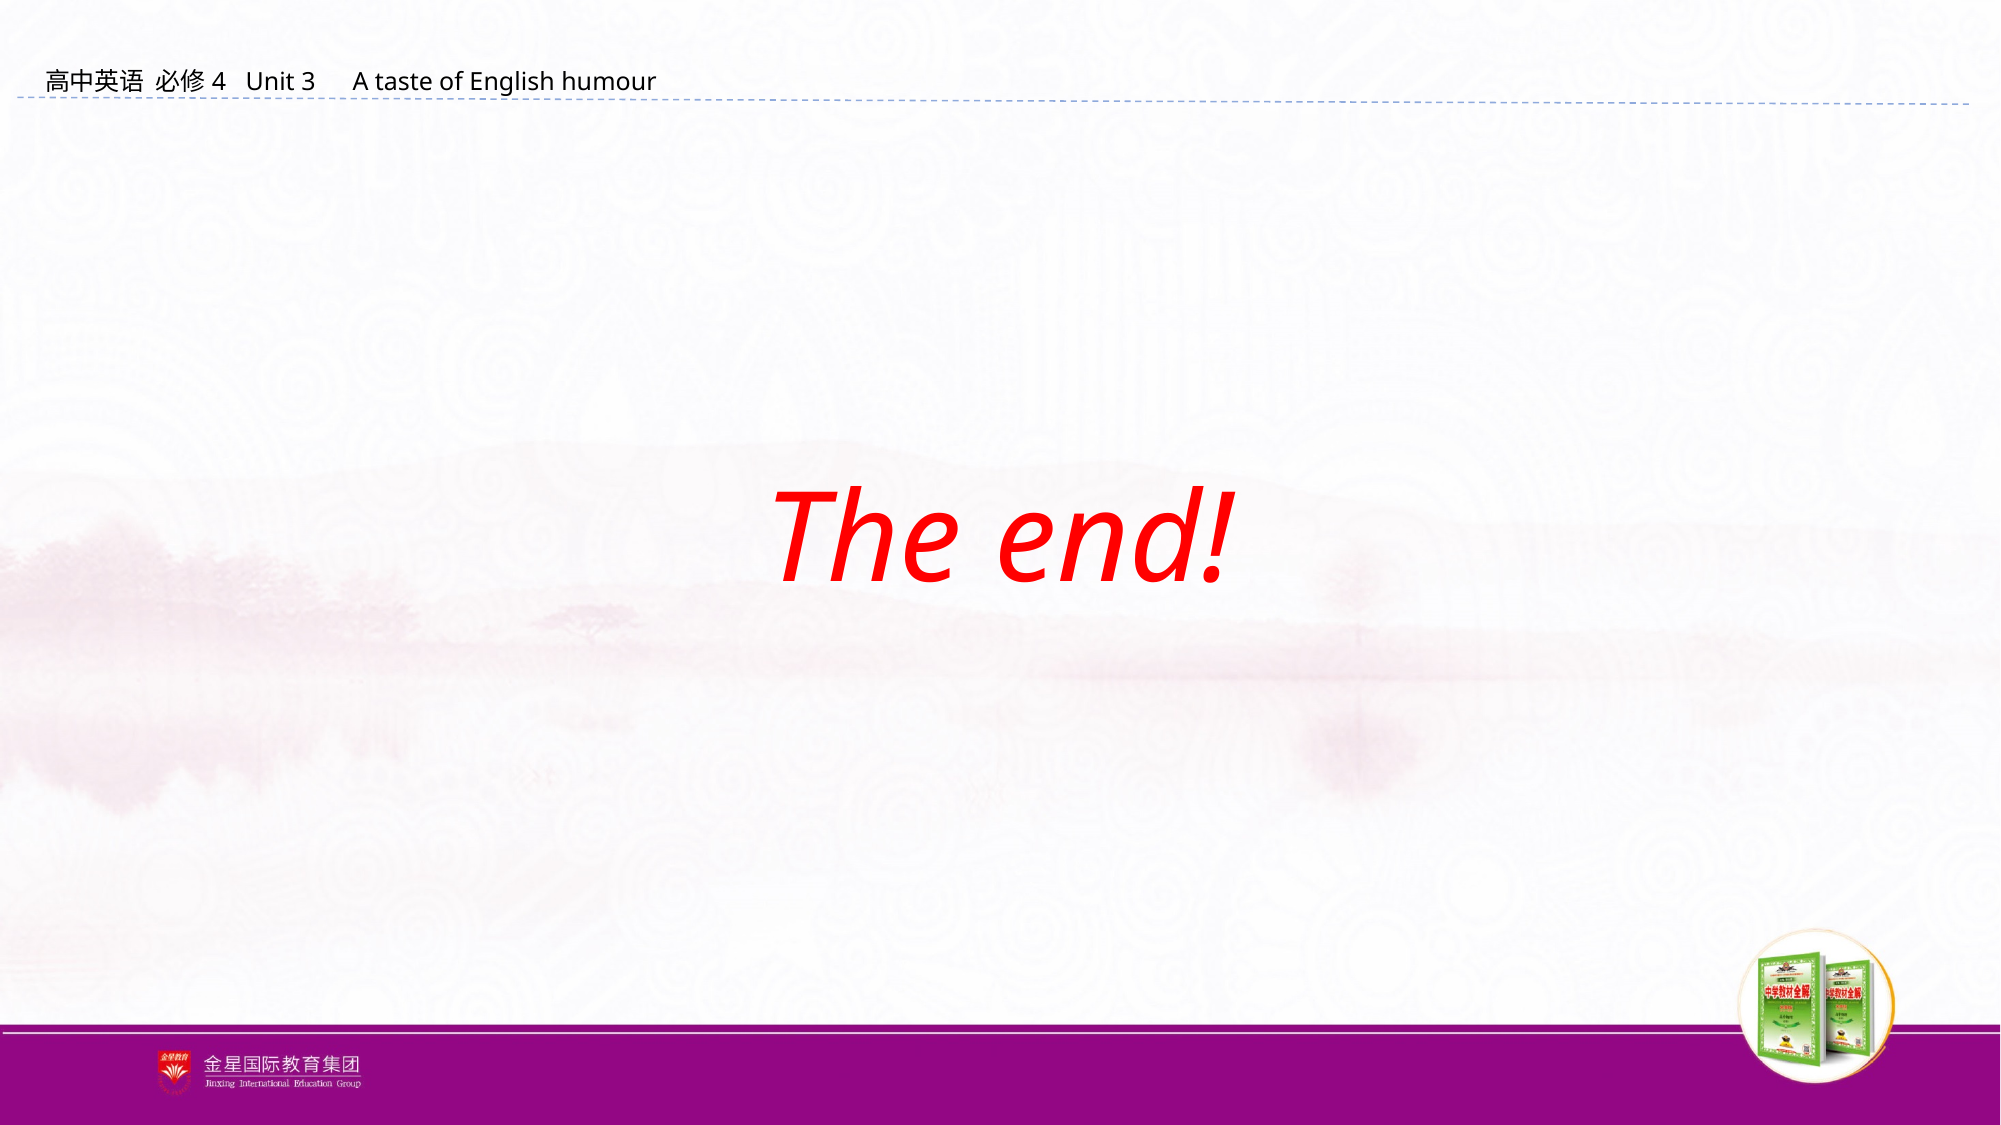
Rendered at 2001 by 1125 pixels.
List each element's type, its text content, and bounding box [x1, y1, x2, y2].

list The end! [143, 119, 1857, 1006]
picture [0, 0, 2001, 1125]
